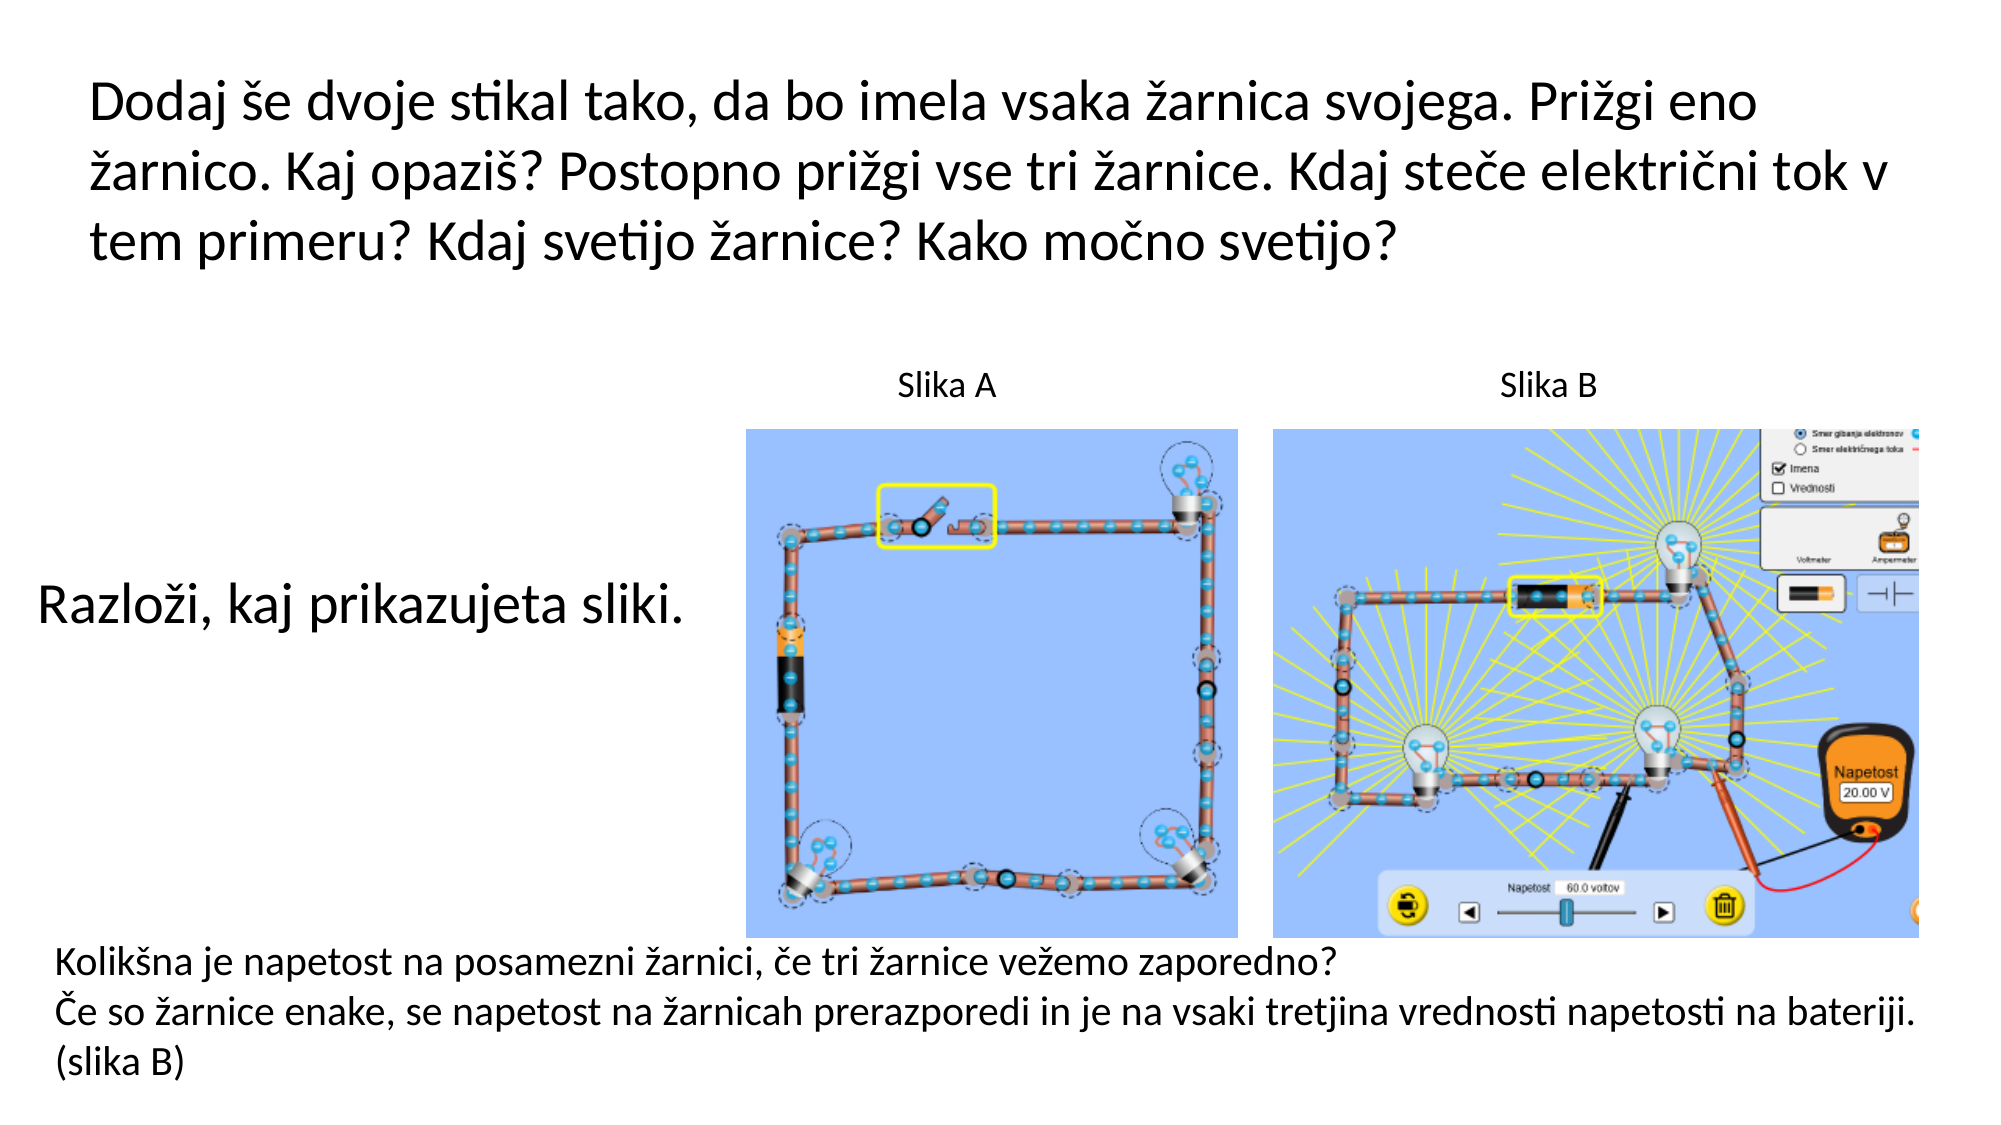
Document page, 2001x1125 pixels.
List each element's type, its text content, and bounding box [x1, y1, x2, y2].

picture [1273, 429, 1919, 938]
text_box Razloži, kaj prikazujeta sliki. [22, 565, 711, 641]
text_box Slika B [1485, 352, 1636, 413]
picture [746, 429, 1238, 938]
text_box Dodaj še dvoje stikal tako, da bo imela vsaka žarnica svojega. Prižgi eno žarnico. Kaj opaziš? Postopno prižgi vse tri žarnice. Kdaj steče električni tok v tem primeru? Kdaj svetijo žarnice? Kako močno svetijo? [74, 54, 1910, 350]
text_box Slika A [882, 352, 1069, 413]
text_box Kolikšna je napetost na posamezni žarnici, če tri žarnice vežemo zaporedno? Če so žarnice enake, se napetost na žarnicah prerazporedi in je na vsaki tretjina vrednosti napetosti na bateriji. (slika B) [39, 926, 1968, 1092]
